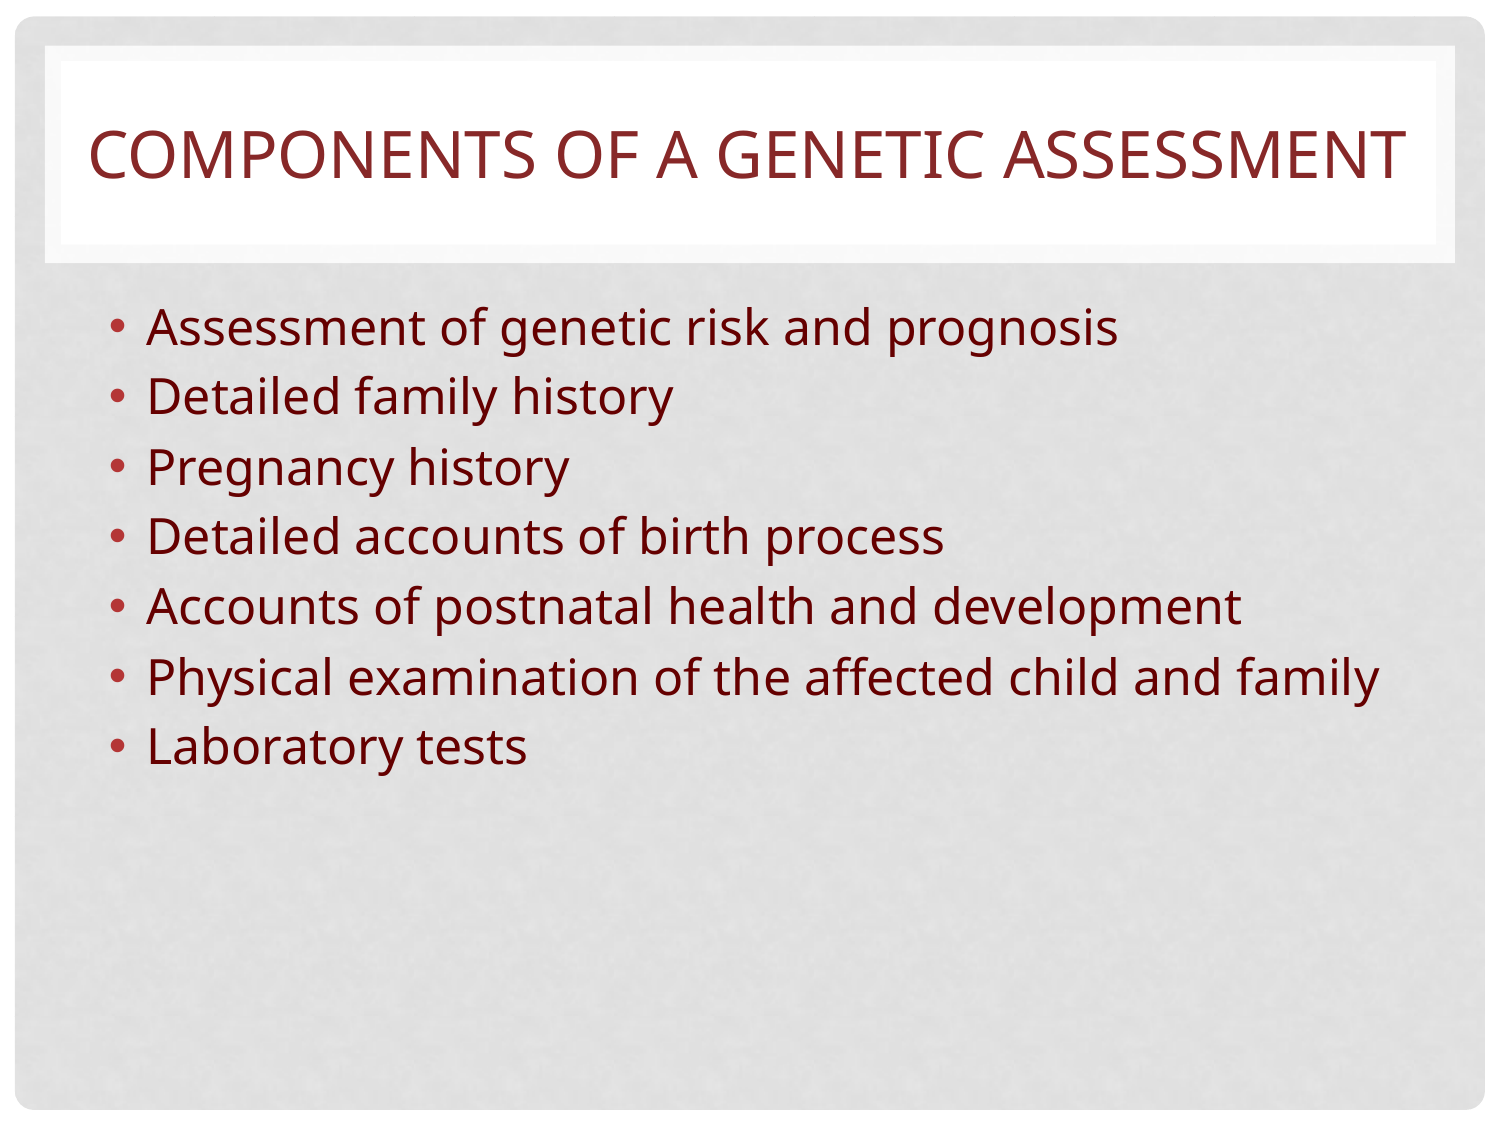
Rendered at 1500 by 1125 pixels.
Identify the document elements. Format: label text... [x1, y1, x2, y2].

list Assessment of genetic risk and prognosis Detailed family history Pregnancy history Detailed accounts of birth process Accounts of postnatal health and development Physical examination of the affected child and family Laboratory tests [75, 287, 1425, 1005]
picture [14, 16, 1485, 1110]
title COMPONENTS OF A GENETIC ASSESSMENT [69, 66, 1425, 238]
